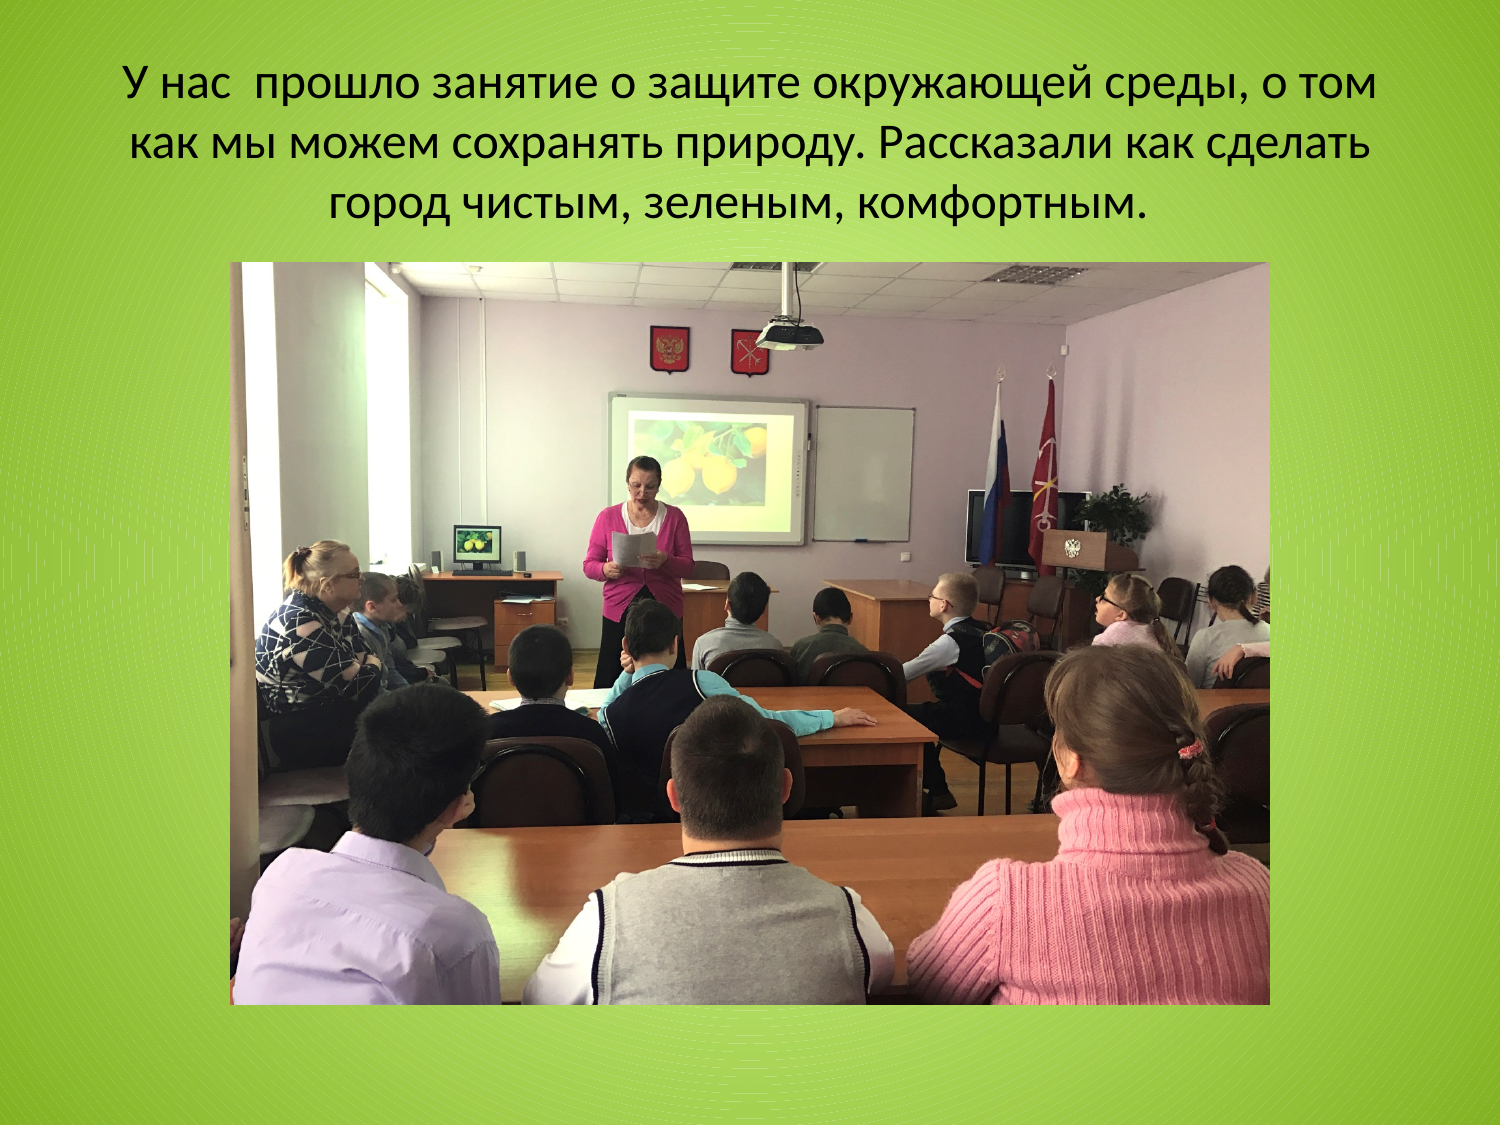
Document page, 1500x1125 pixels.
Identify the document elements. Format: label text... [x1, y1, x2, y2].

title У нас прошло занятие о защите окружающей среды, о том как мы можем сохранять природу. Рассказали как сделать город чистым, зеленым, комфортным. [75, 45, 1425, 233]
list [230, 262, 1270, 1006]
